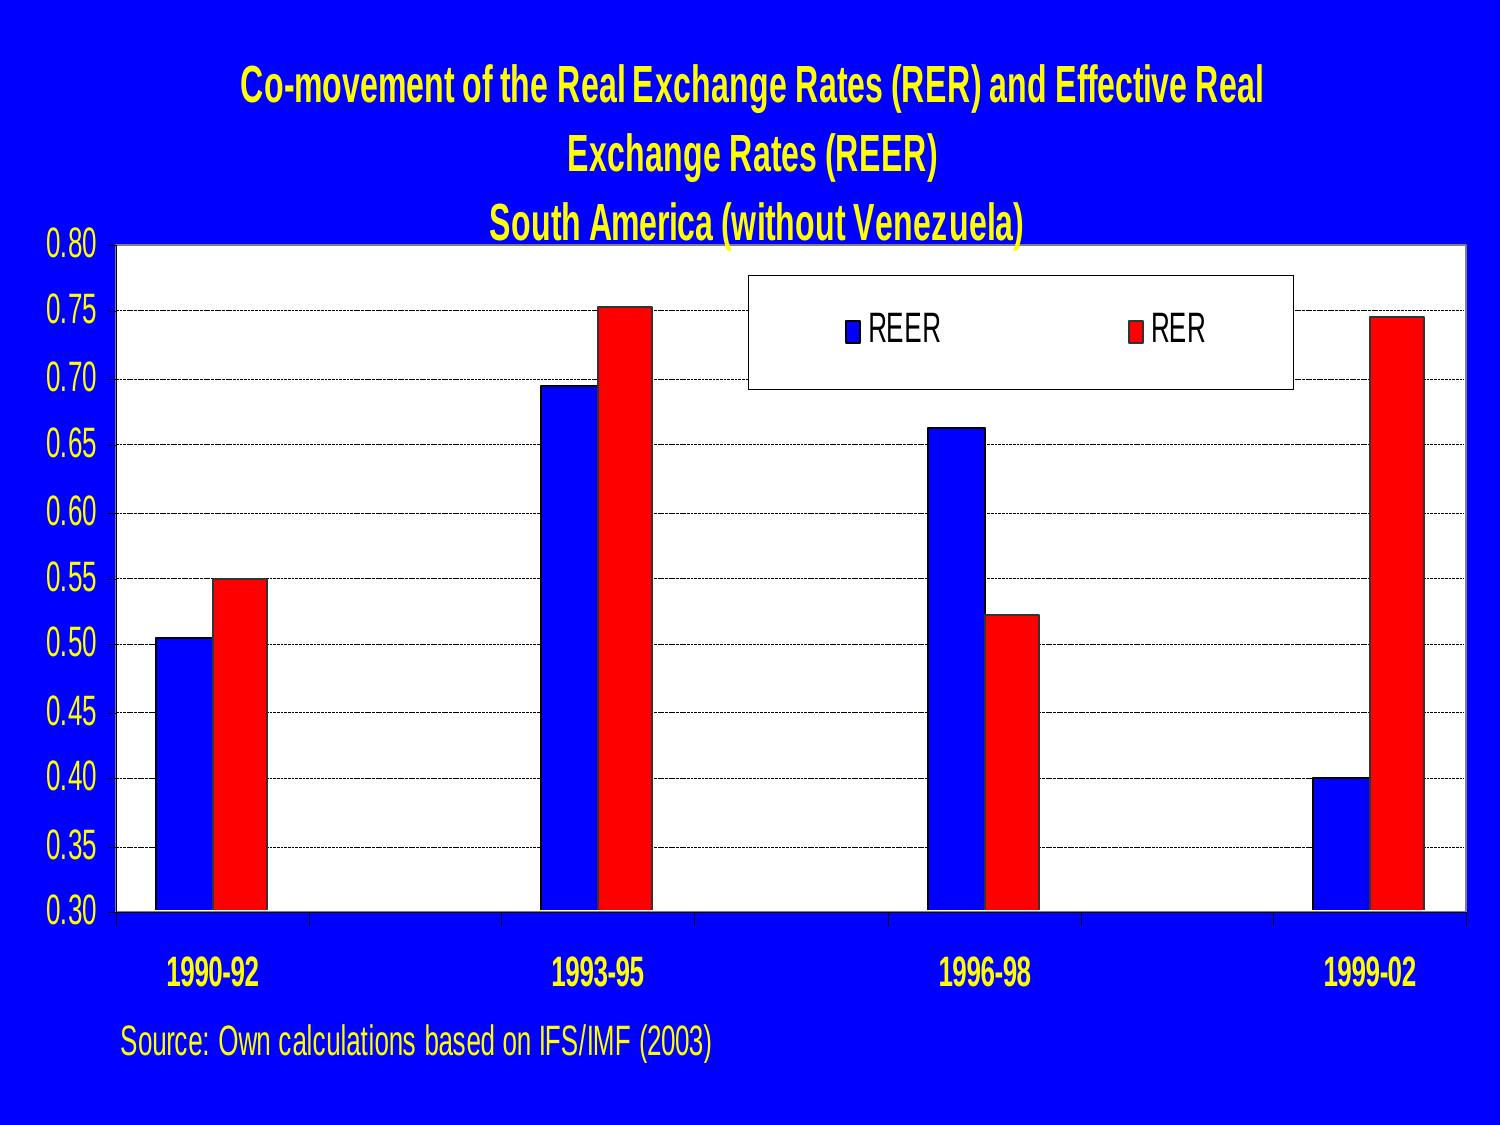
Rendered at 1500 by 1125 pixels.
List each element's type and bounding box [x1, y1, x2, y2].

text_box [0, 0, 1500, 1125]
